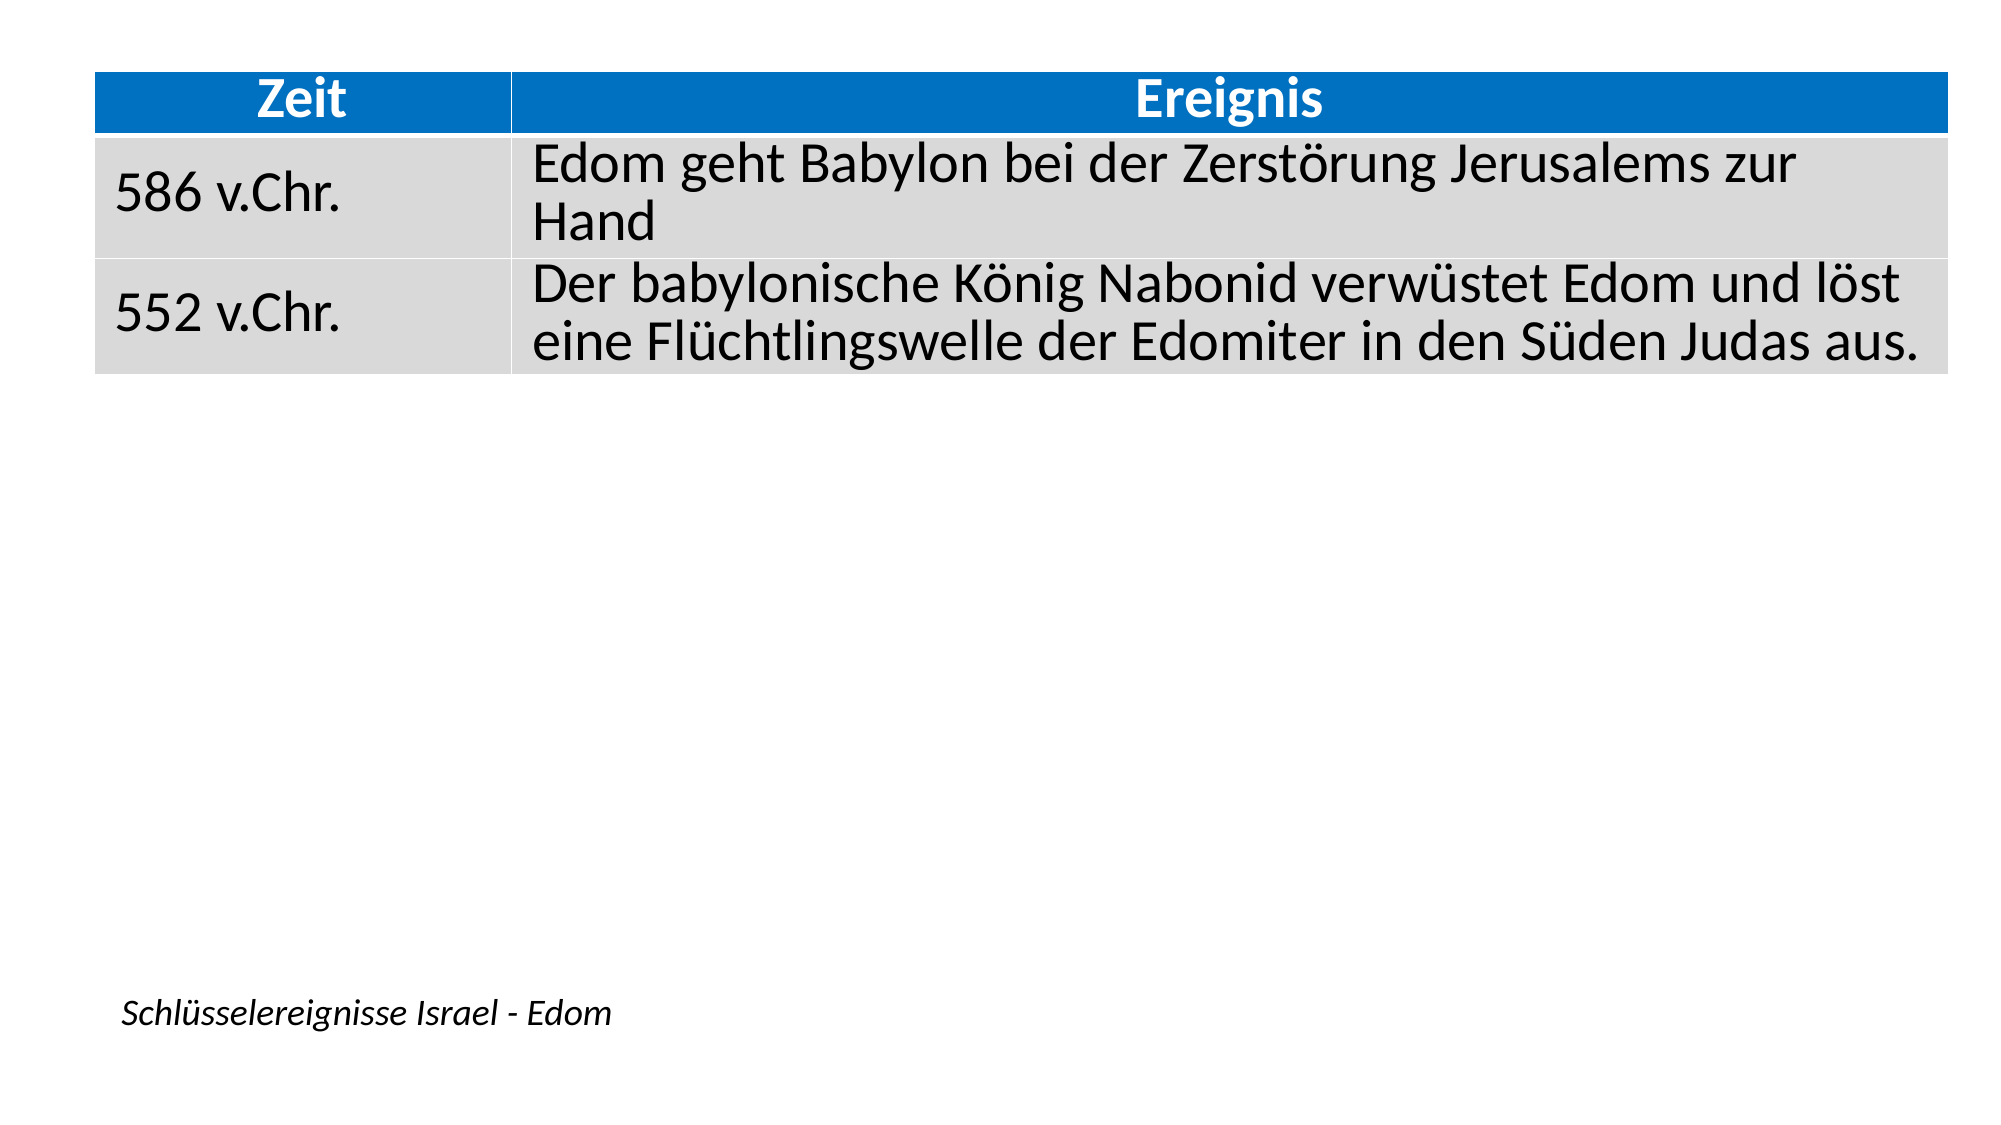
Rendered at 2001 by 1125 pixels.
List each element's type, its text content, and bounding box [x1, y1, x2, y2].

table_cell 586 v.Chr. [95, 138, 511, 258]
table_cell 552 v.Chr. [95, 259, 511, 374]
table_header Zeit [95, 72, 511, 133]
table_cell Der babylonische König Nabonid verwüstet Edom und löst eine Flüchtlingswelle der Edomiter in den Süden Judas aus. [512, 259, 1948, 374]
table_cell Edom geht Babylon bei der Zerstörung Jerusalems zur Hand [512, 138, 1948, 258]
text_box Schlüsselereignisse Israel - Edom [106, 980, 629, 1041]
table_header Ereignis [512, 72, 1948, 133]
